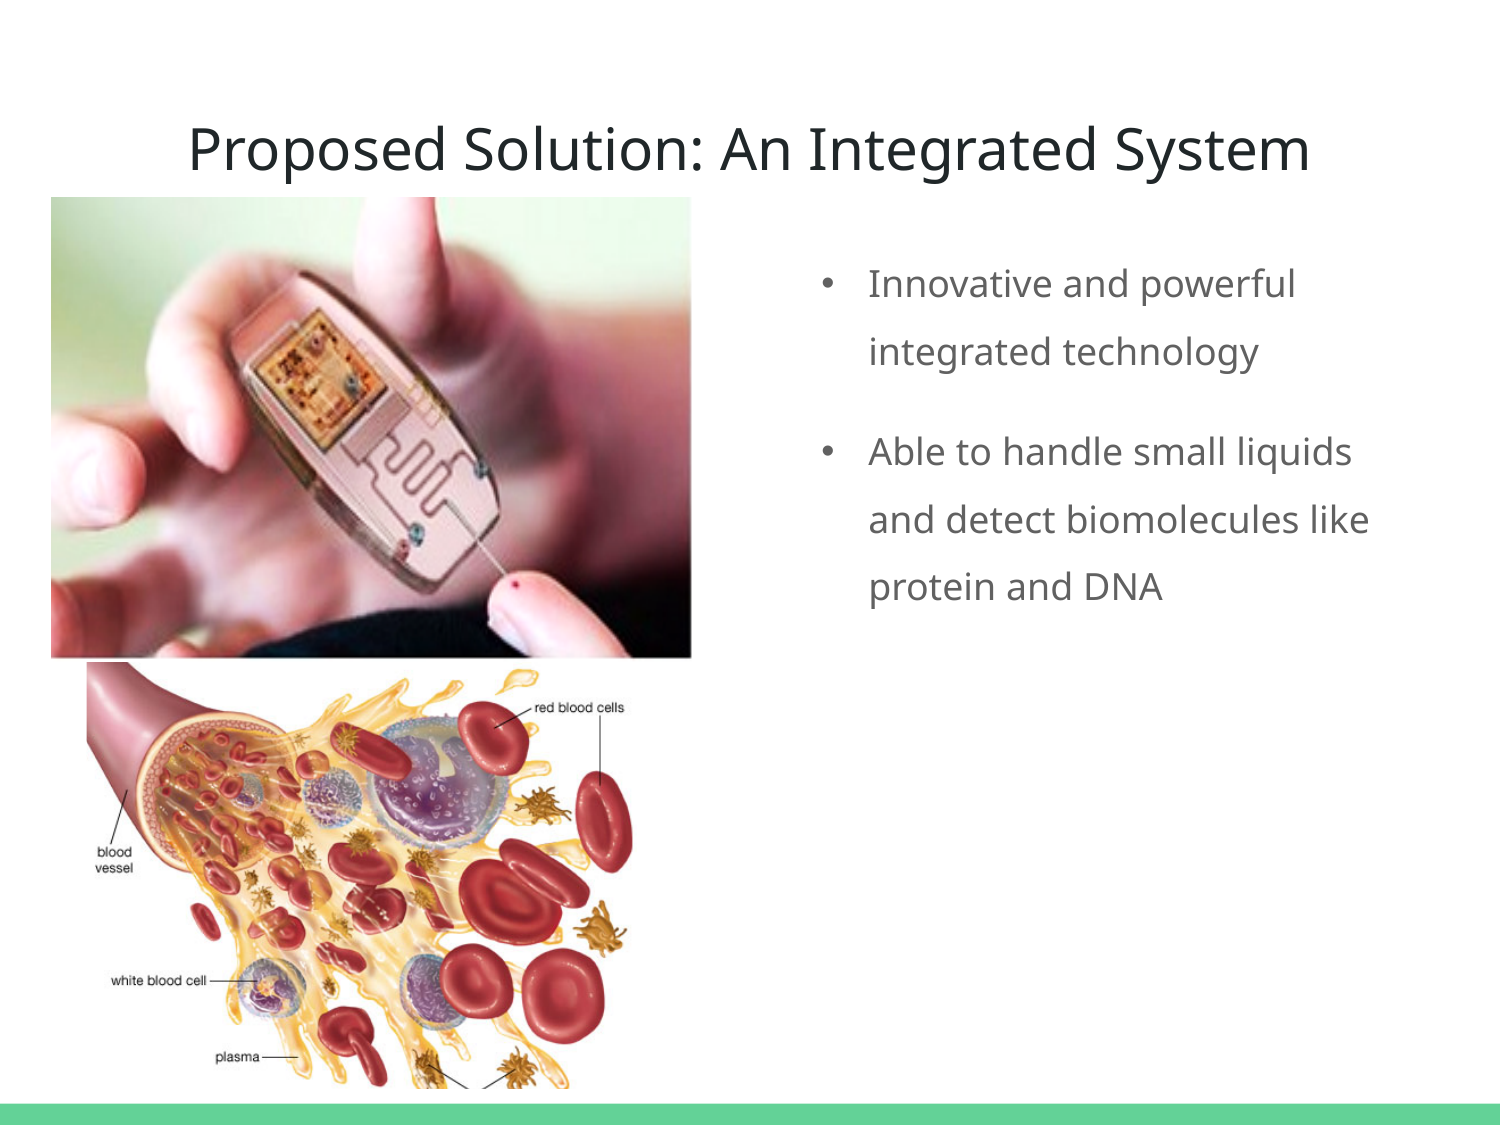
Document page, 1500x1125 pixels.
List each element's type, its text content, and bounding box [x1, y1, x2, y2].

title Proposed Solution: An Integrated System [51, 97, 1449, 223]
picture [50, 197, 694, 1089]
list Innovative and powerful integrated technology Able to handle small liquids and detect biomolecules like protein and DNA [769, 222, 1428, 970]
